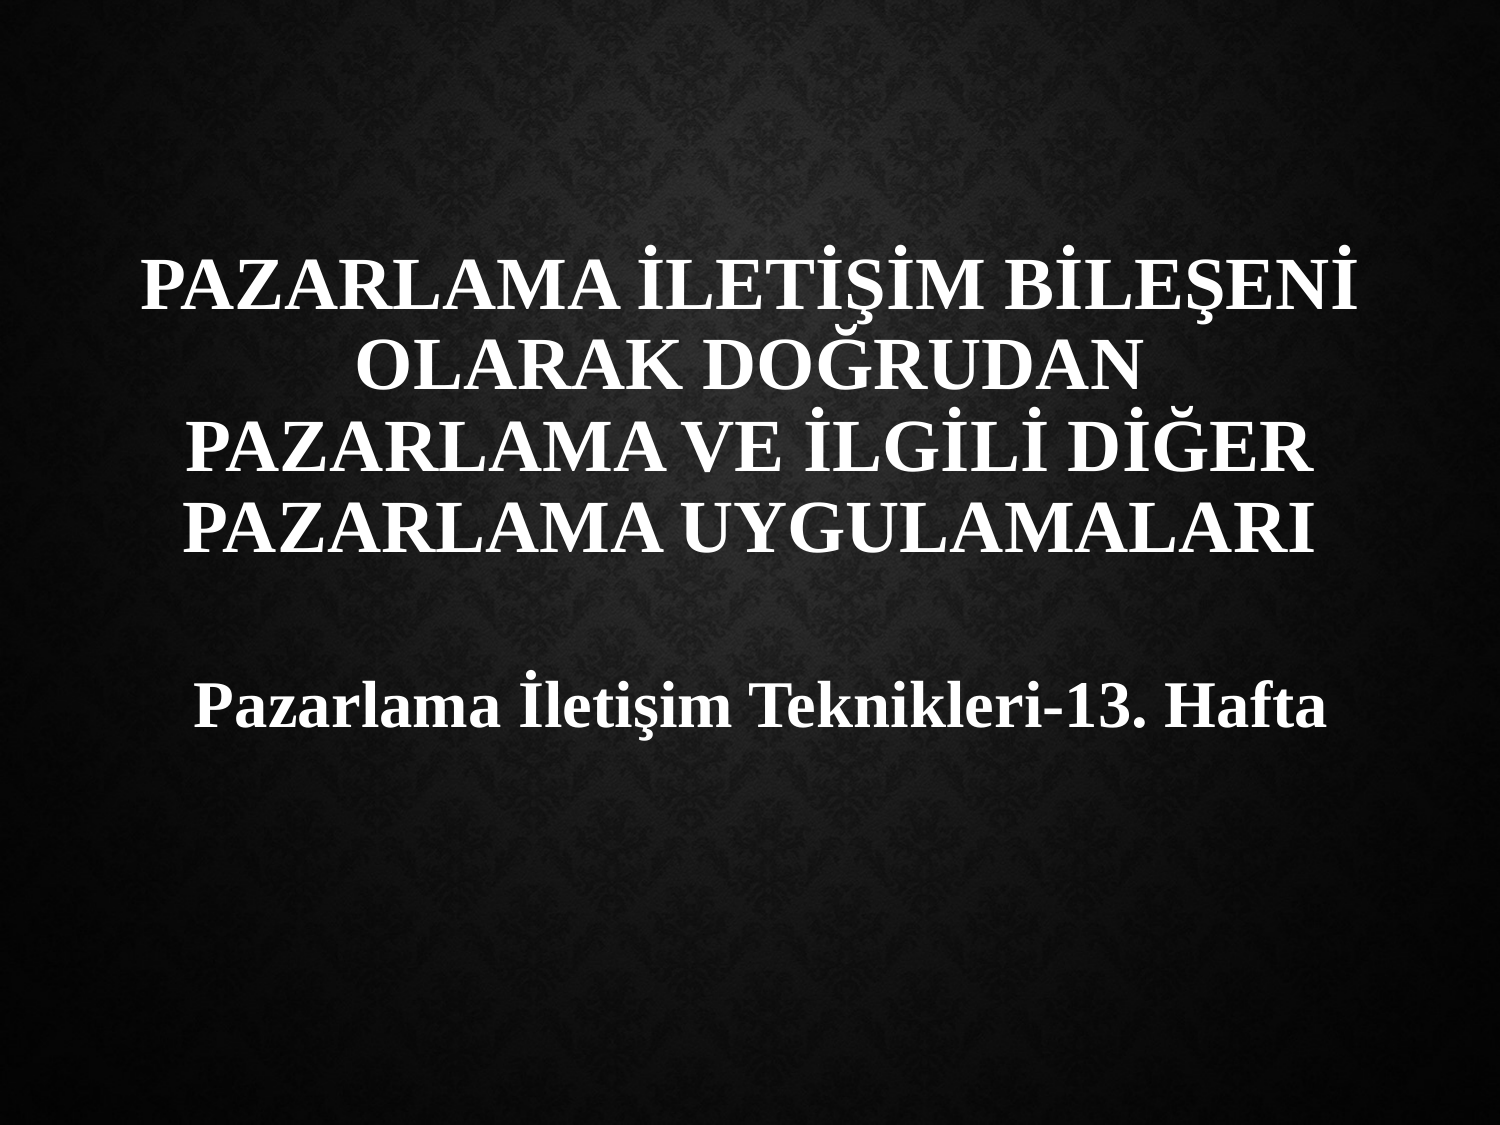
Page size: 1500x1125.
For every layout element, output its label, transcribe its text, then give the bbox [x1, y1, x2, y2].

subtitle Pazarlama İletişim Teknikleri-13. Hafta [112, 637, 1412, 925]
picture [0, 0, 1500, 1125]
title Pazarlama İletişim Bileşeni Olarak Doğrudan Pazarlama ve İlgili Diğer Pazarlama Uygulamaları [112, 184, 1388, 576]
